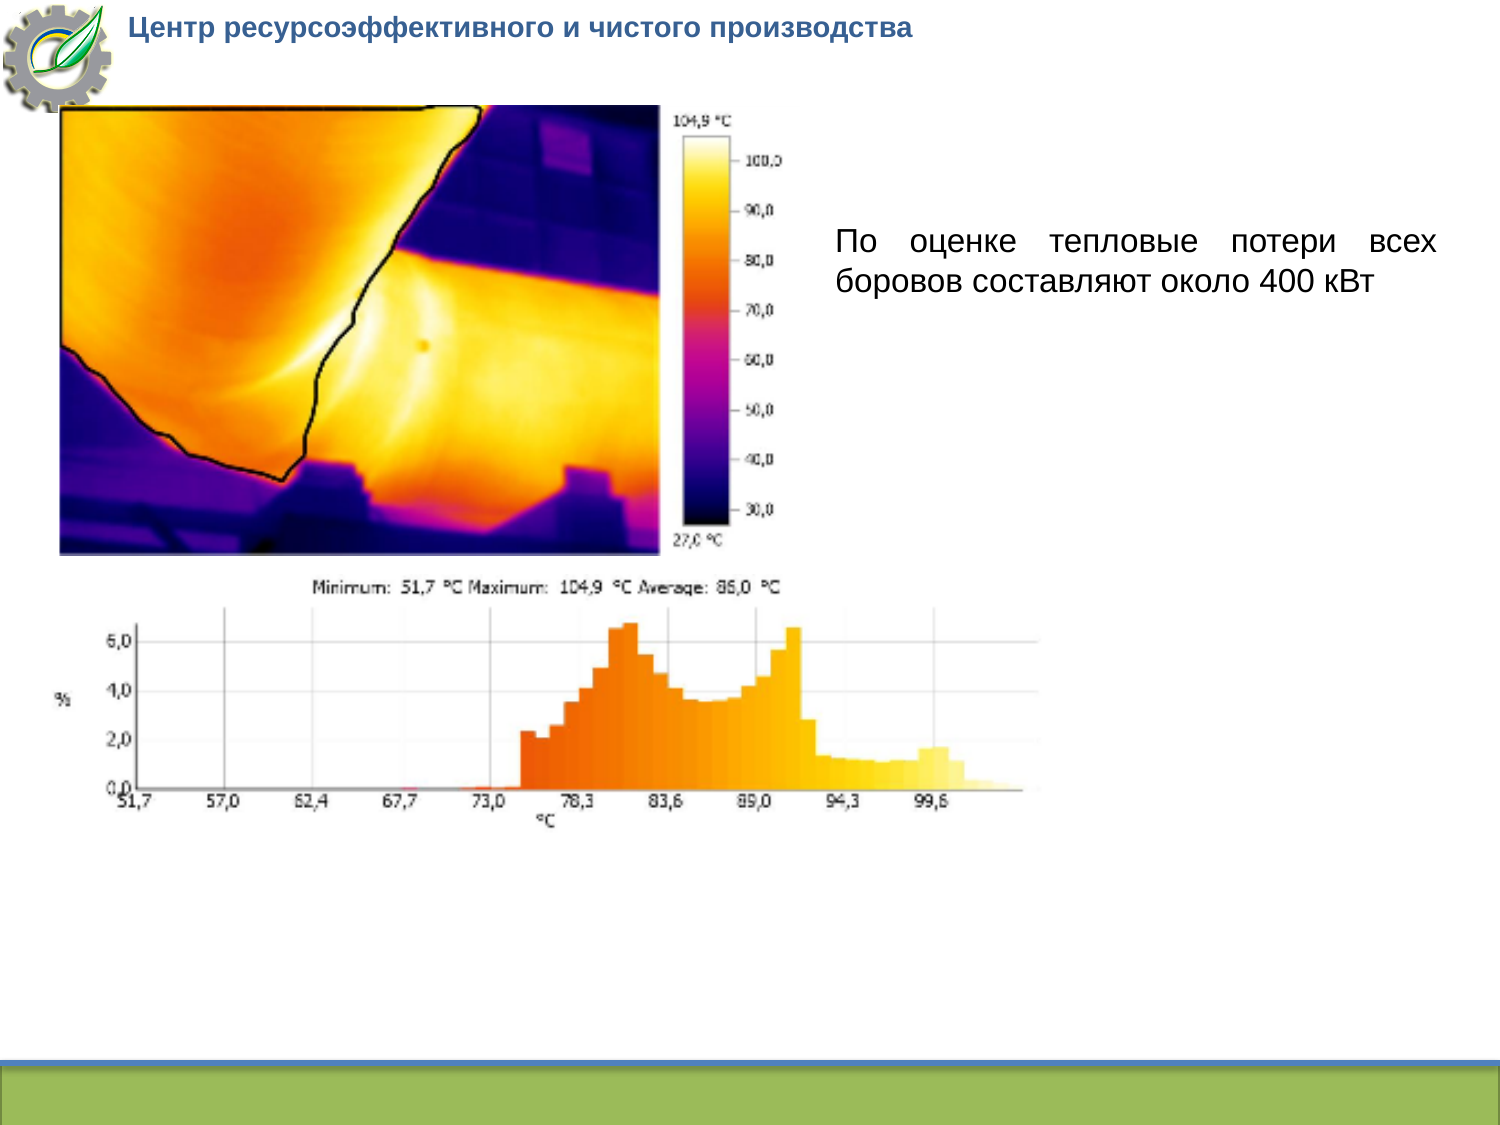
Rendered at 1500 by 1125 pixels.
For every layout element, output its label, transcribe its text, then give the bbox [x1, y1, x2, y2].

picture [46, 574, 1046, 844]
text_box По оценке тепловые потери всех боровов составляют около 400 кВт [820, 211, 1454, 307]
picture [3, 4, 801, 556]
